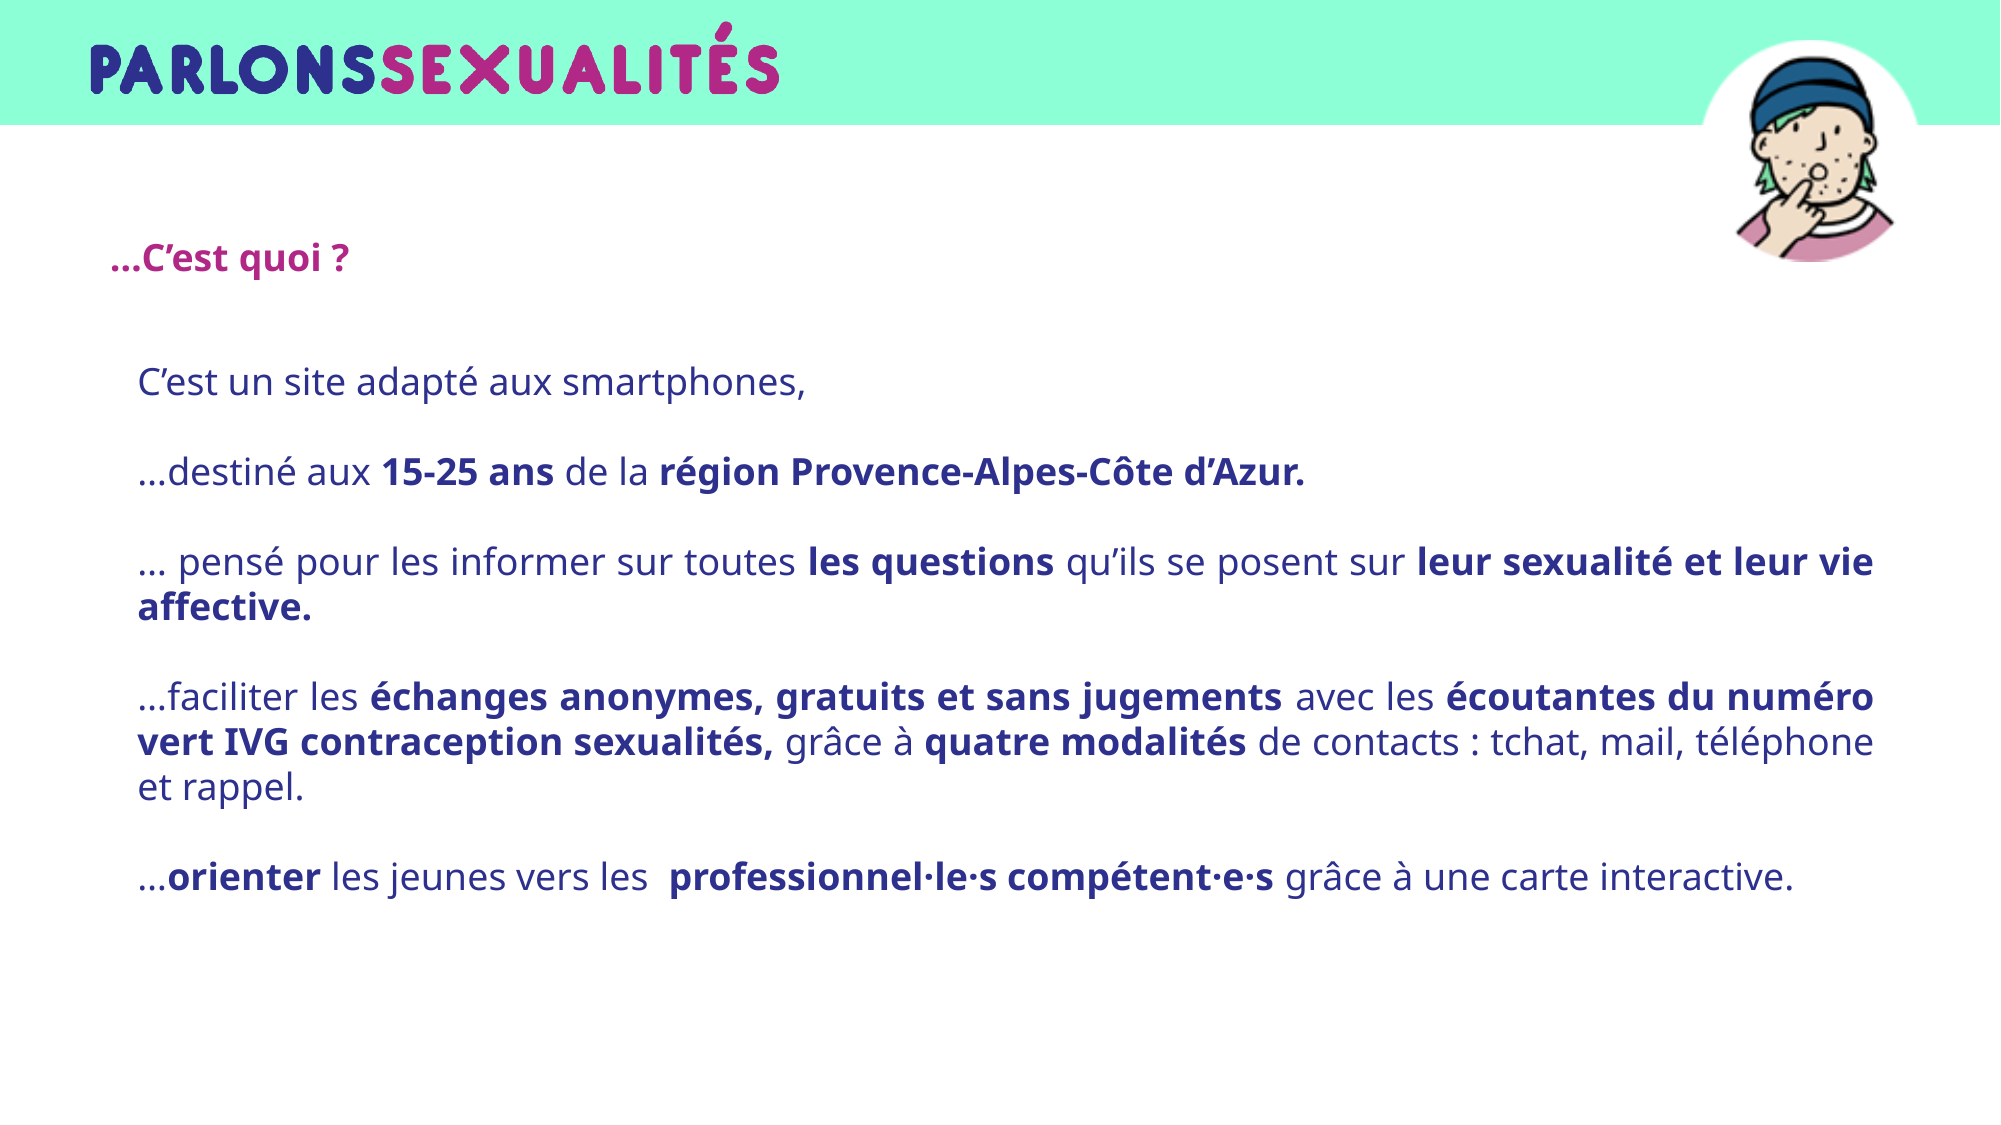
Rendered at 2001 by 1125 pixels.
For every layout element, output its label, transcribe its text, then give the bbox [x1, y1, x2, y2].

picture [1699, 40, 1922, 262]
list C’est un site adapté aux smartphones, …destiné aux 15-25 ans de la région Provence-Alpes-Côte d’Azur. … pensé pour les informer sur toutes les questions qu’ils se posent sur leur sexualité et leur vie affective. …faciliter les échanges anonymes, gratuits et sans jugements avec les écoutantes du numéro vert IVG contraception sexualités, grâce à quatre modalités de contacts : tchat, mail, téléphone et rappel. …orienter les jeunes vers les professionnel·le·s compétent·e·s grâce à une carte interactive. [137, 312, 1875, 904]
text_box …C’est quoi ? [94, 226, 365, 287]
picture [62, 7, 790, 118]
